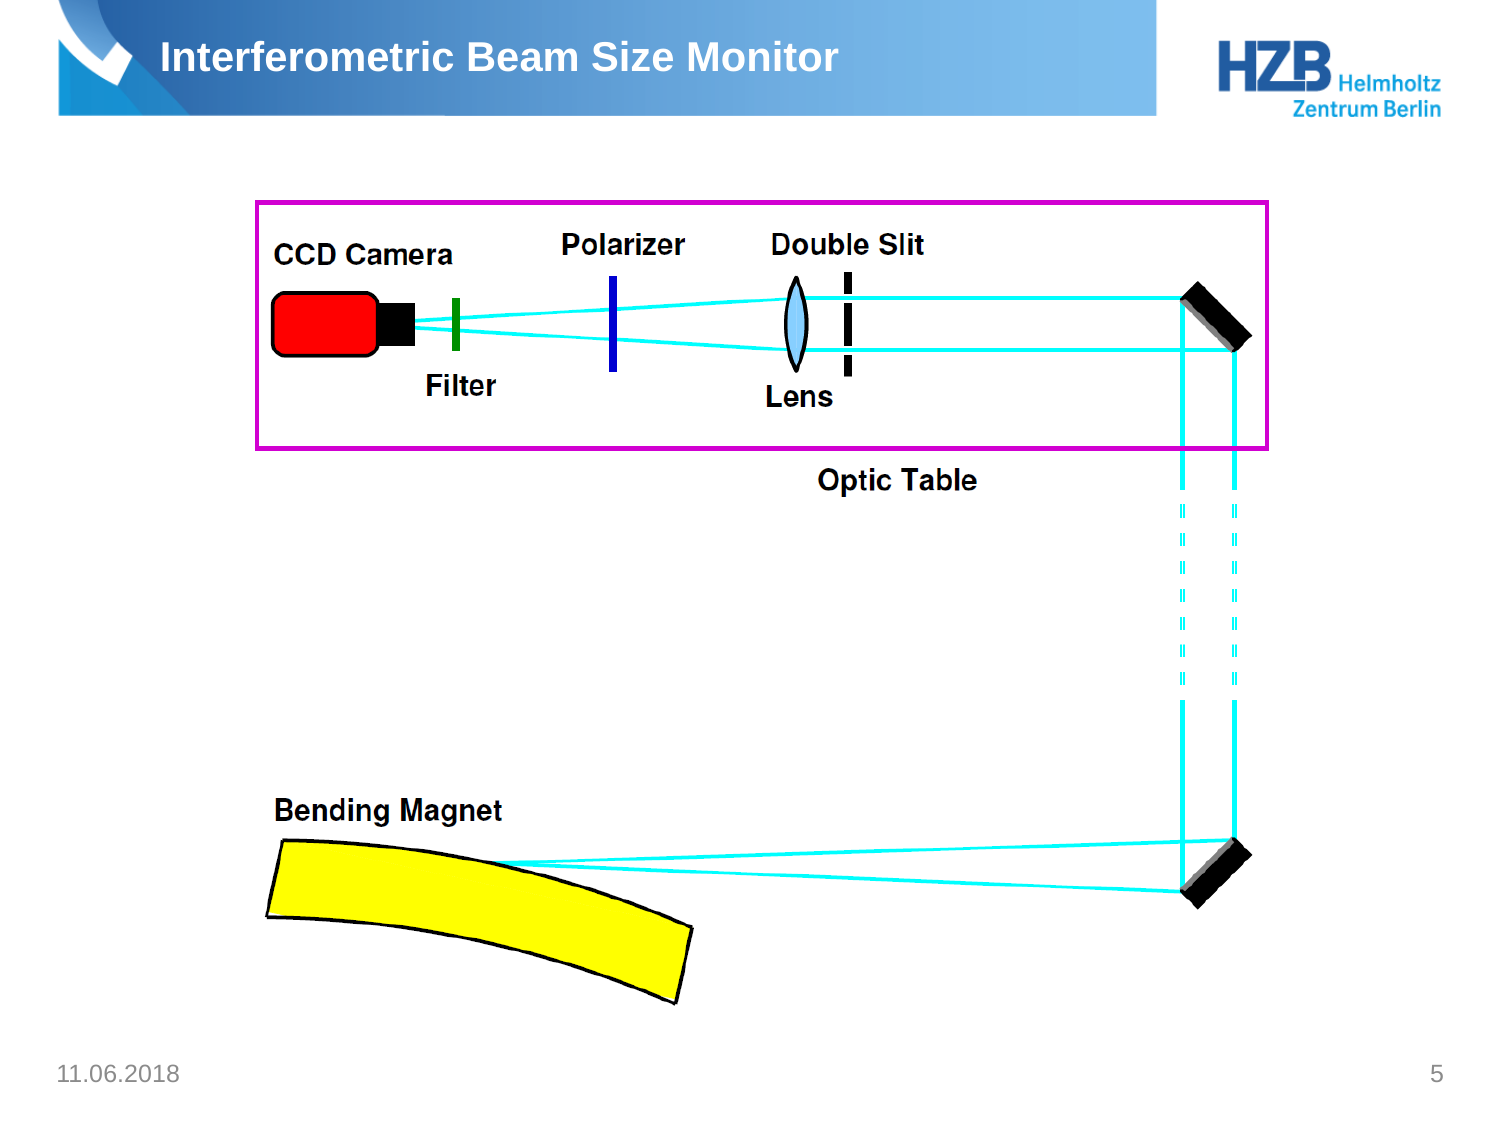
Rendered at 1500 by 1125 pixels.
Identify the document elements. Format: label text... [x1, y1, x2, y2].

title Interferometric Beam Size Monitor [160, 19, 1477, 92]
picture [0, 0, 1500, 118]
picture [241, 172, 1294, 1014]
slide_number 5 [1121, 1042, 1460, 1103]
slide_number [41, 1042, 379, 1103]
